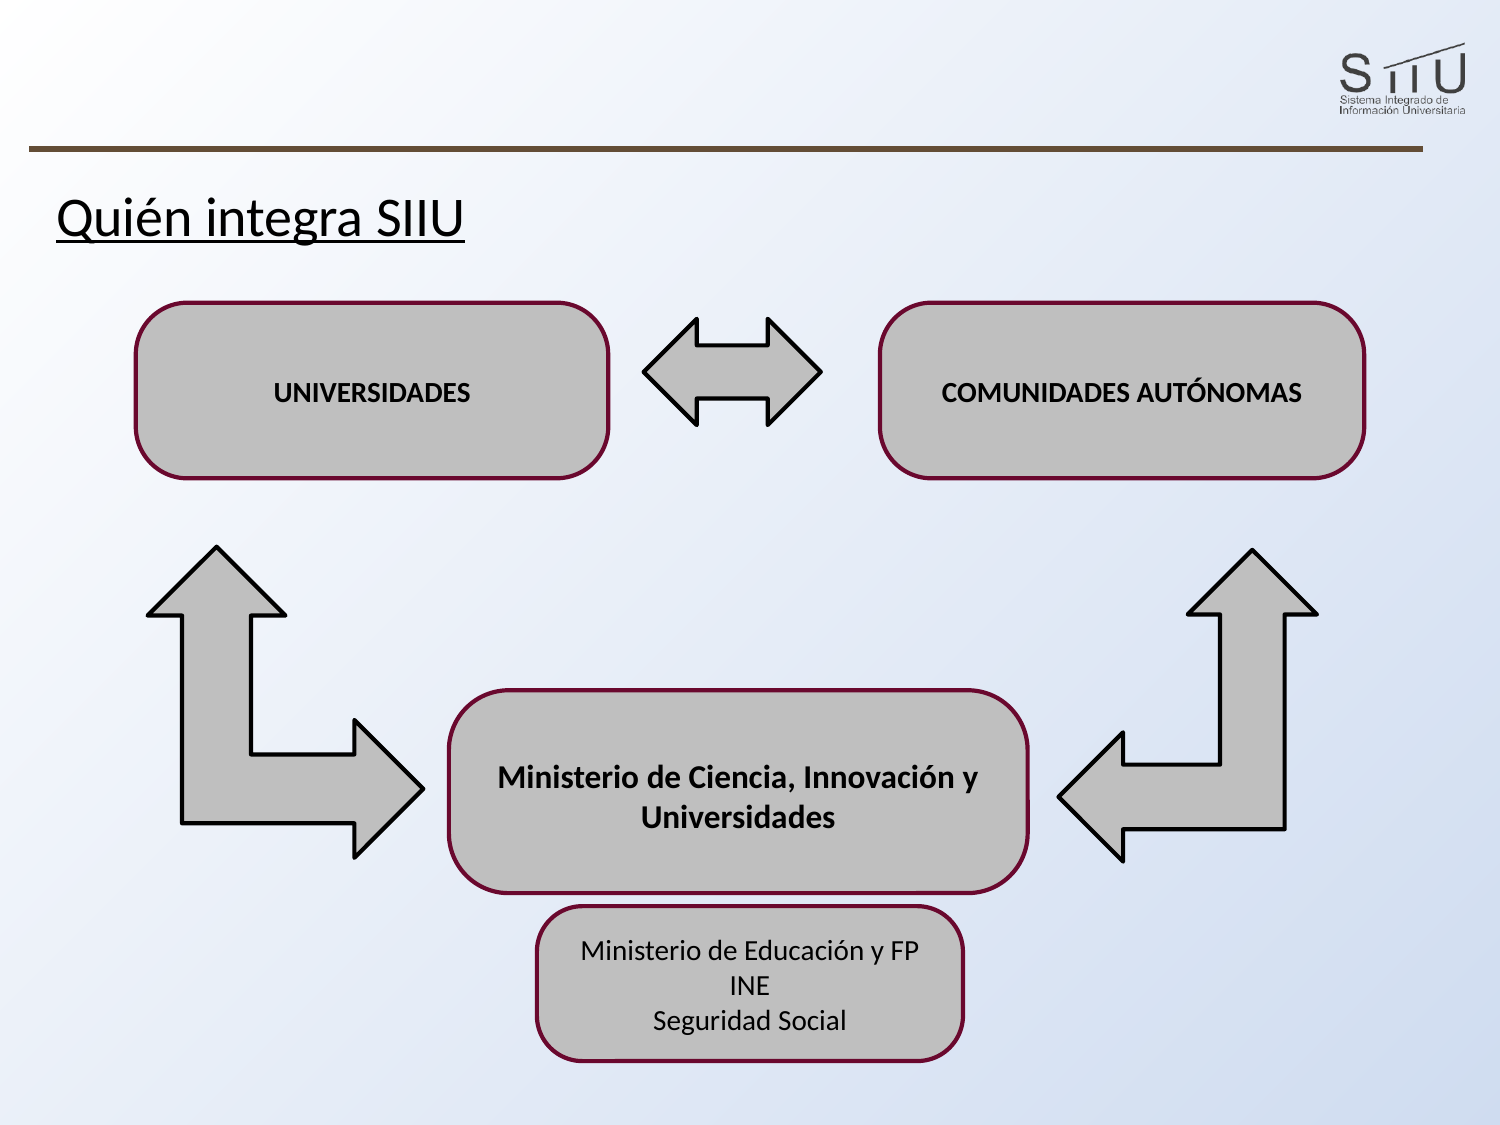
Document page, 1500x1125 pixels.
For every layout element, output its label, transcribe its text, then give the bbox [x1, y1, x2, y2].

text_box [145, 544, 426, 860]
title Quién integra SIIU [41, 172, 656, 256]
text_box Ministerio de Ciencia, Innovación y Universidades [446, 688, 1030, 896]
picture [1340, 42, 1465, 114]
text_box [1056, 547, 1319, 864]
text_box [641, 316, 823, 428]
text_box COMUNIDADES AUTÓNOMAS [877, 300, 1367, 481]
text_box UNIVERSIDADES [133, 300, 611, 481]
text_box Ministerio de Educación y FP INE Seguridad Social [534, 904, 966, 1064]
